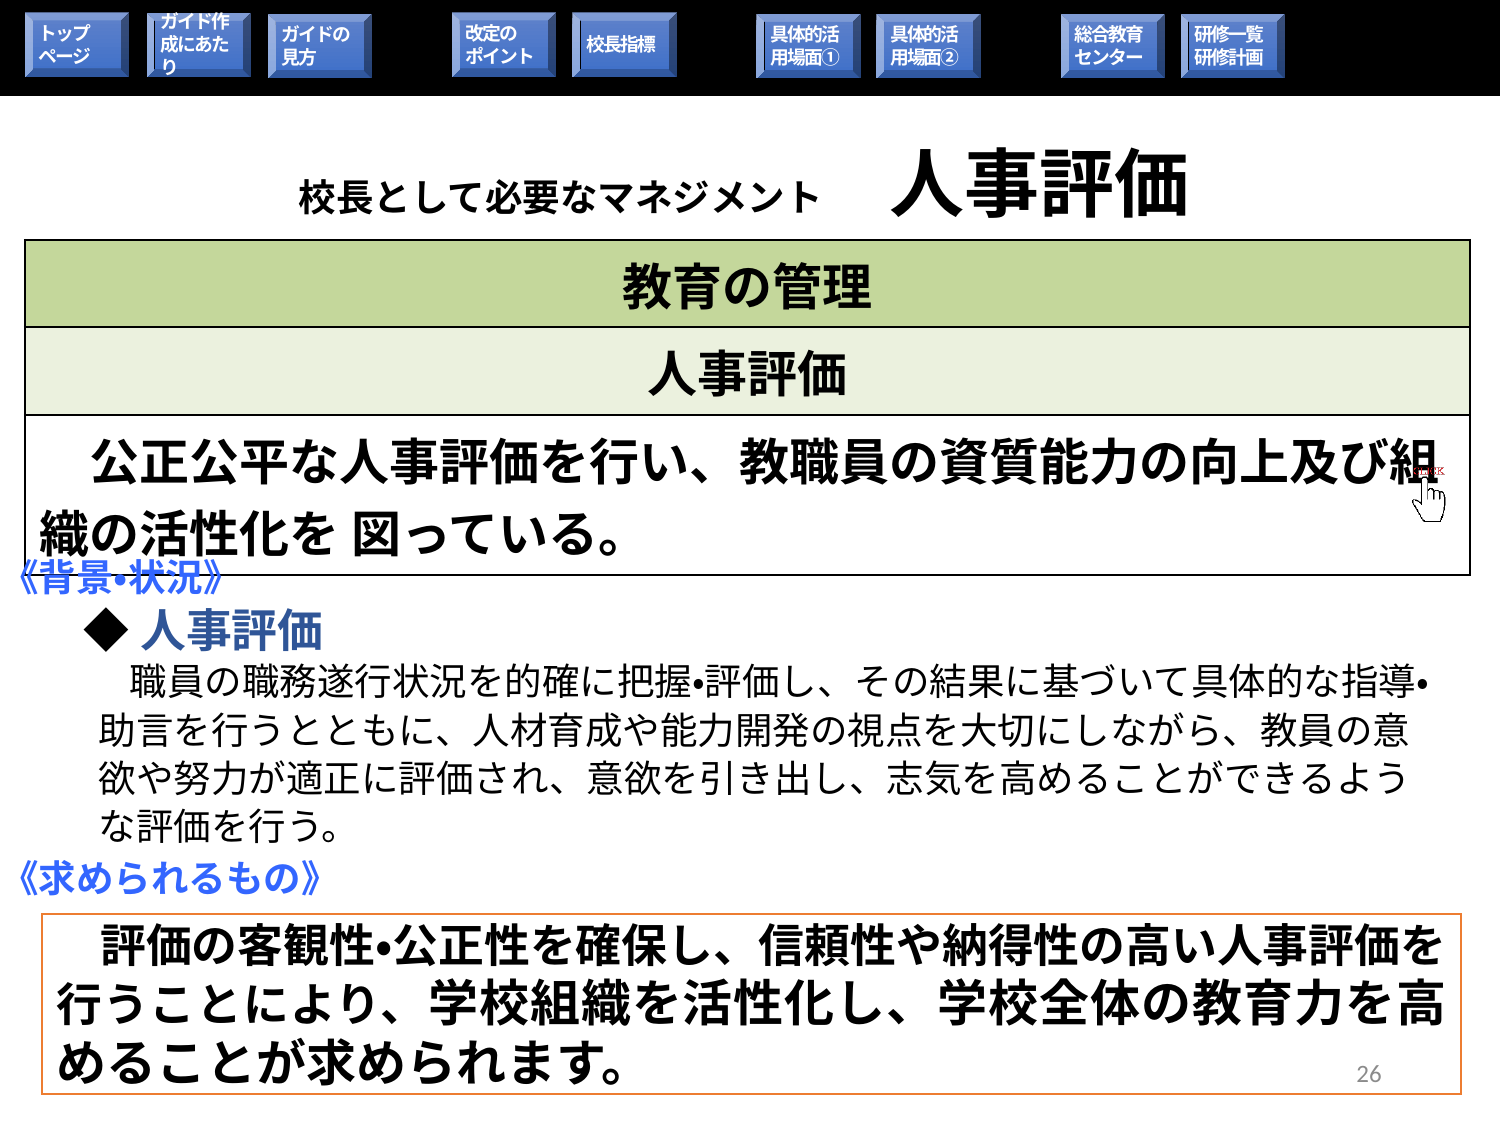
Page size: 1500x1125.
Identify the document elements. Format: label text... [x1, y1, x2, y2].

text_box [24, 12, 1286, 79]
table_header 教育の管理 [26, 241, 34, 326]
text_box ◆人事評価 職員の職務遂行状況を的確に把握・評価し、その結果に基づいて具体的な指導・助言を行うとともに、人材育成や能力開発の視点を大切にしながら、教員の意欲や努力が適正に評価され、意欲を引き出し、志気を高めることができるような評価を行う。 [53, 597, 1470, 908]
text_box 《背景・状況》 [0, 546, 366, 607]
slide_number 26 [1059, 1042, 1397, 1103]
text_box [34, 231, 1472, 531]
picture [1396, 461, 1461, 526]
text_box 評価の客観性・公正性を確保し、信頼性や納得性の高い人事評価を行うことにより、学校組織を活性化し、学校全体の教育力を高めることが求められます。 [41, 913, 1462, 1095]
title 校長として必要なマネジメント 人事評価 [141, 125, 1347, 231]
text_box 《求められるもの》 [0, 847, 366, 908]
table_cell 人事評価 [26, 328, 34, 414]
text_box [0, 0, 1500, 97]
table_cell 公正公平な人事評価を行い、教職員の資質能力の向上及び組織の活性化を 図っている。 [26, 416, 1469, 574]
